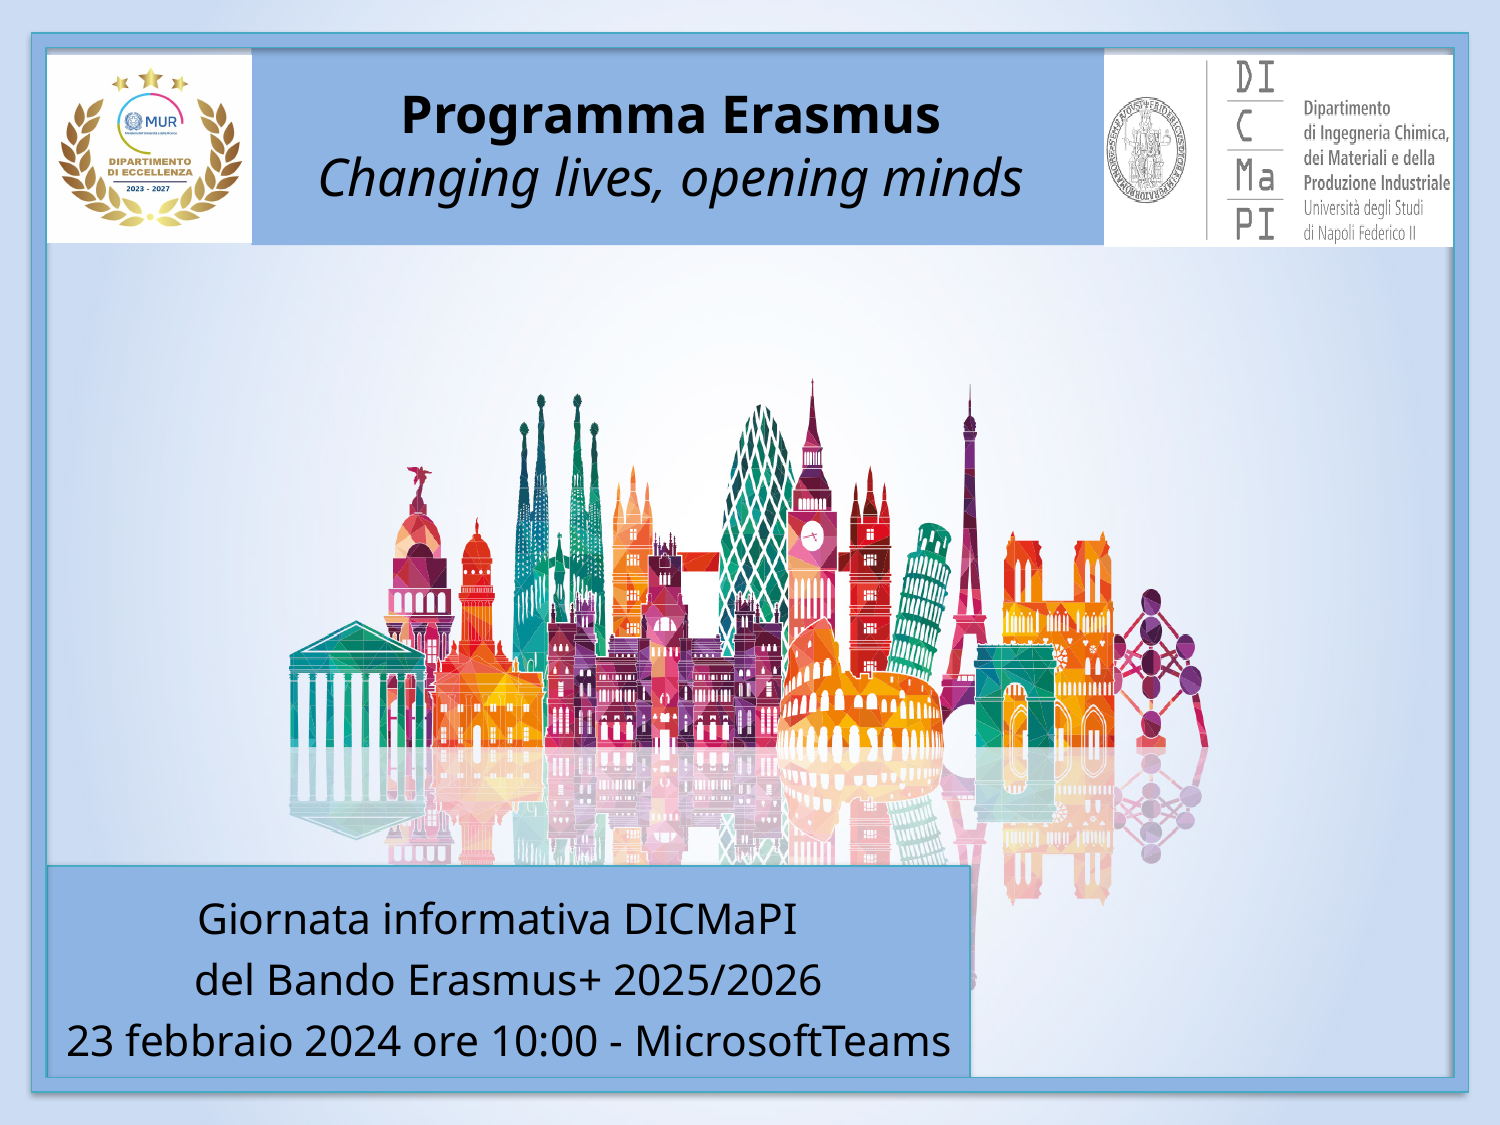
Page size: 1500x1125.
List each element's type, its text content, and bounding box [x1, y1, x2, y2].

picture [0, 0, 1500, 1125]
text_box [31, 32, 1469, 1093]
subtitle Giornata informativa DICMaPI del Bando Erasmus+ 2025/2026 23 febbraio 2024 ore 10:00 - MicrosoftTeams [51, 865, 971, 1076]
title Programma Erasmus Changing lives, opening minds [255, 56, 1100, 246]
